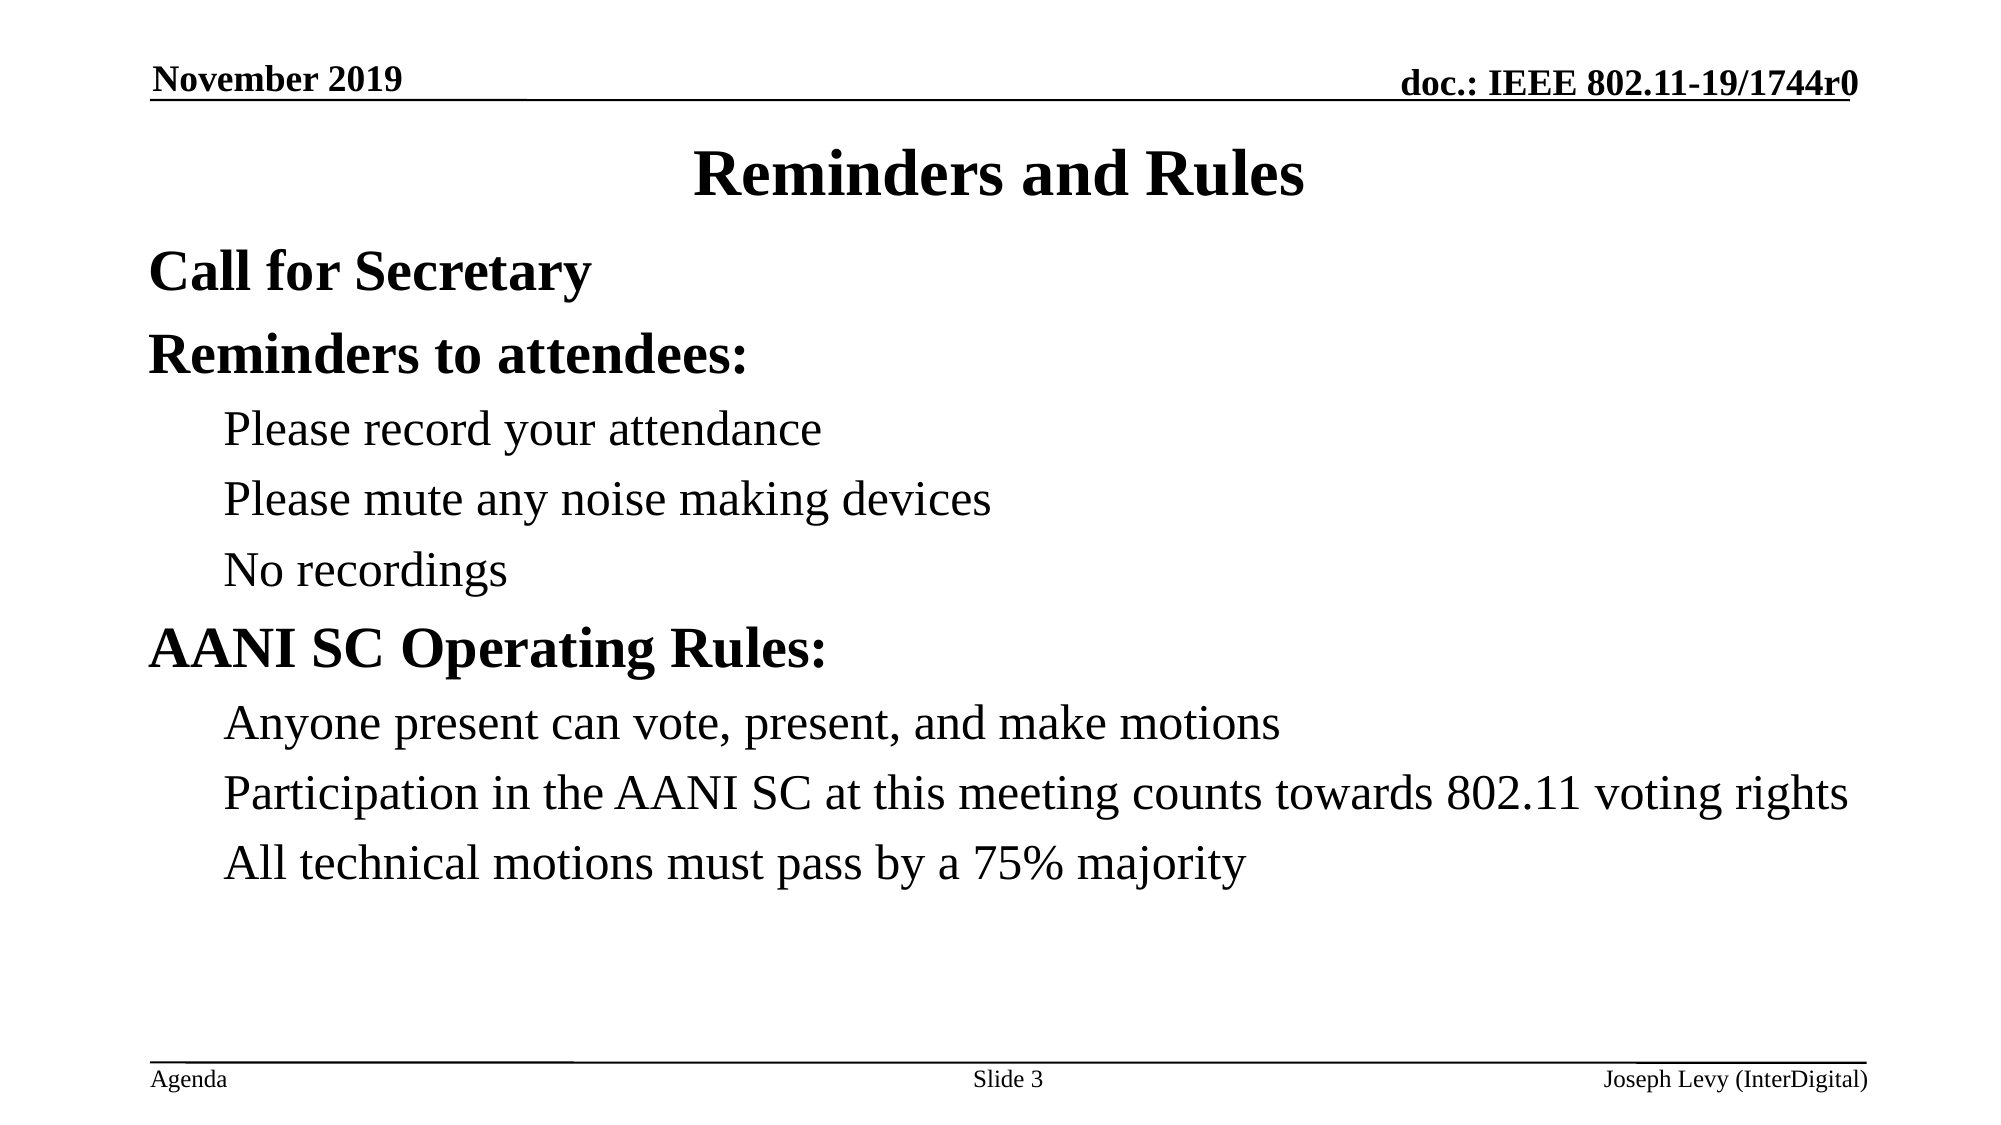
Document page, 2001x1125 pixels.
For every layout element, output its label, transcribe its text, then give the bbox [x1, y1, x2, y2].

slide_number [152, 54, 563, 100]
footer Joseph Levy (InterDigital) [1171, 1061, 1869, 1093]
title Reminders and Rules [149, 112, 1850, 224]
slide_number Slide 3 [950, 1061, 1067, 1123]
list Call for Secretary Reminders to attendees: Please record your attendance Please mute any noise making devices No recordings AANI SC Operating Rules: Anyone present can vote, present, and make motions Participation in the AANI SC at this meeting counts towards 802.11 voting rights All technical motions must pass by a 75% majority [132, 224, 1884, 1050]
